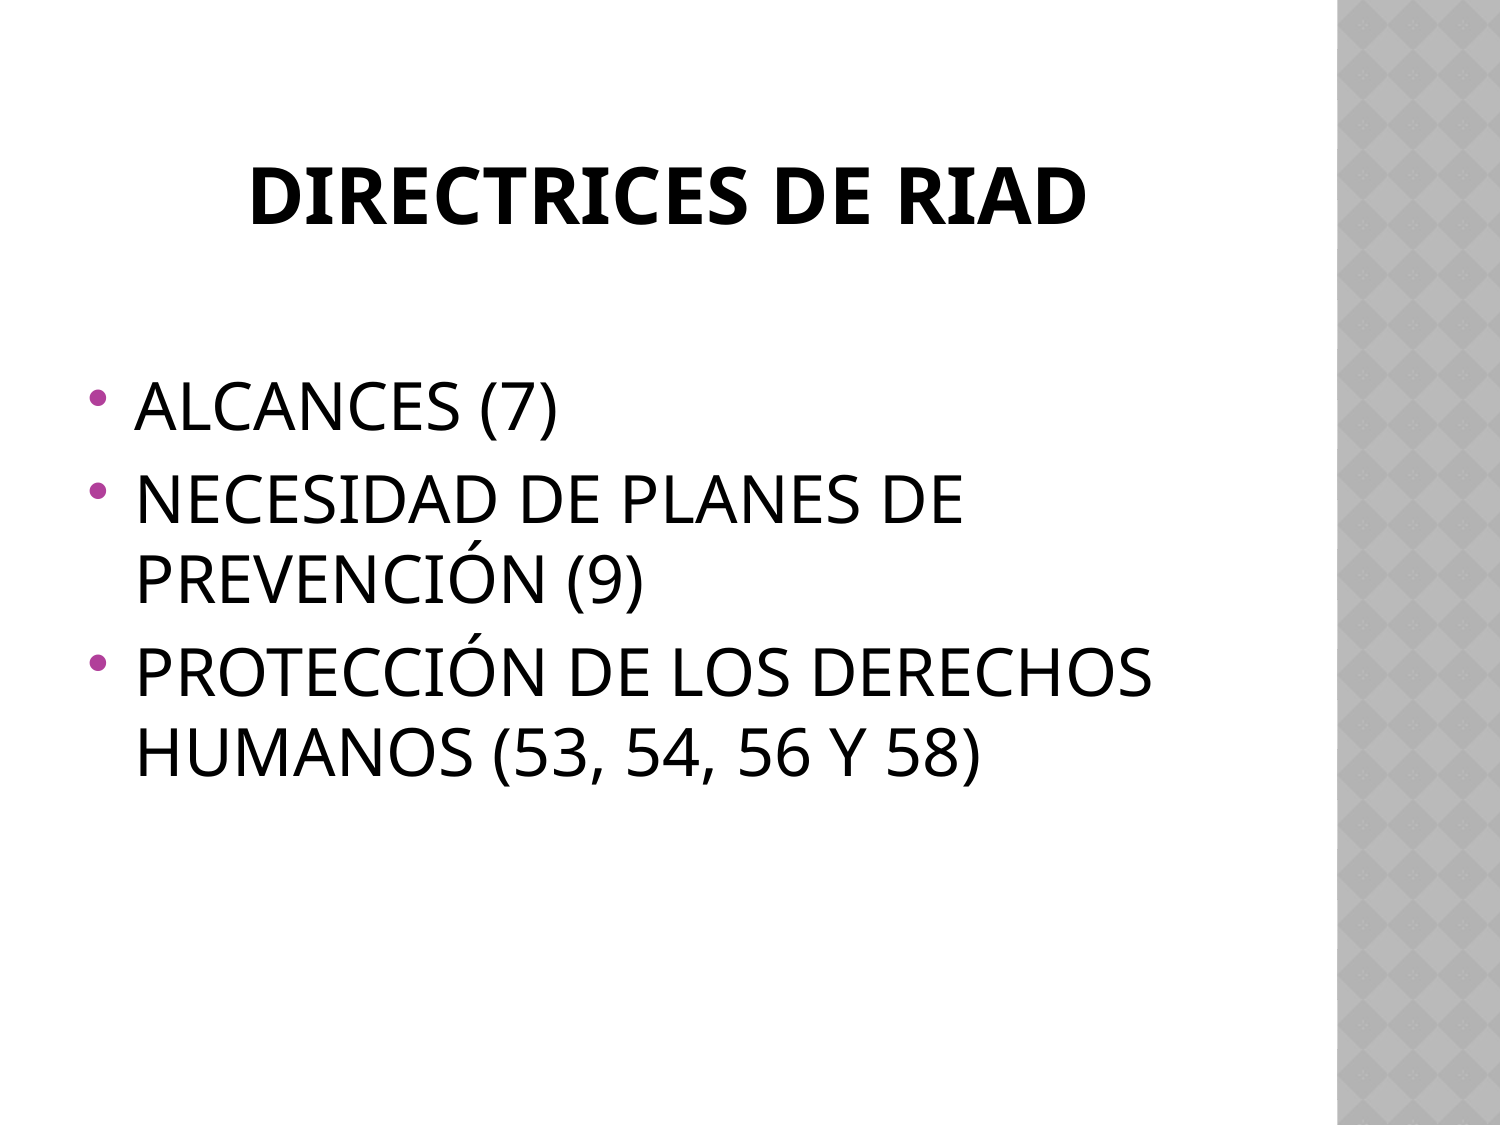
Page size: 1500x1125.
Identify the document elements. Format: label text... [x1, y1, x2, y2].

title DIRECTRICES DE RIAD [75, 52, 1263, 240]
list ALCANCES (7) NECESIDAD DE PLANES DE PREVENCIÓN (9) PROTECCIÓN DE LOS DERECHOS HUMANOS (53, 54, 56 Y 58) [75, 264, 1263, 1059]
